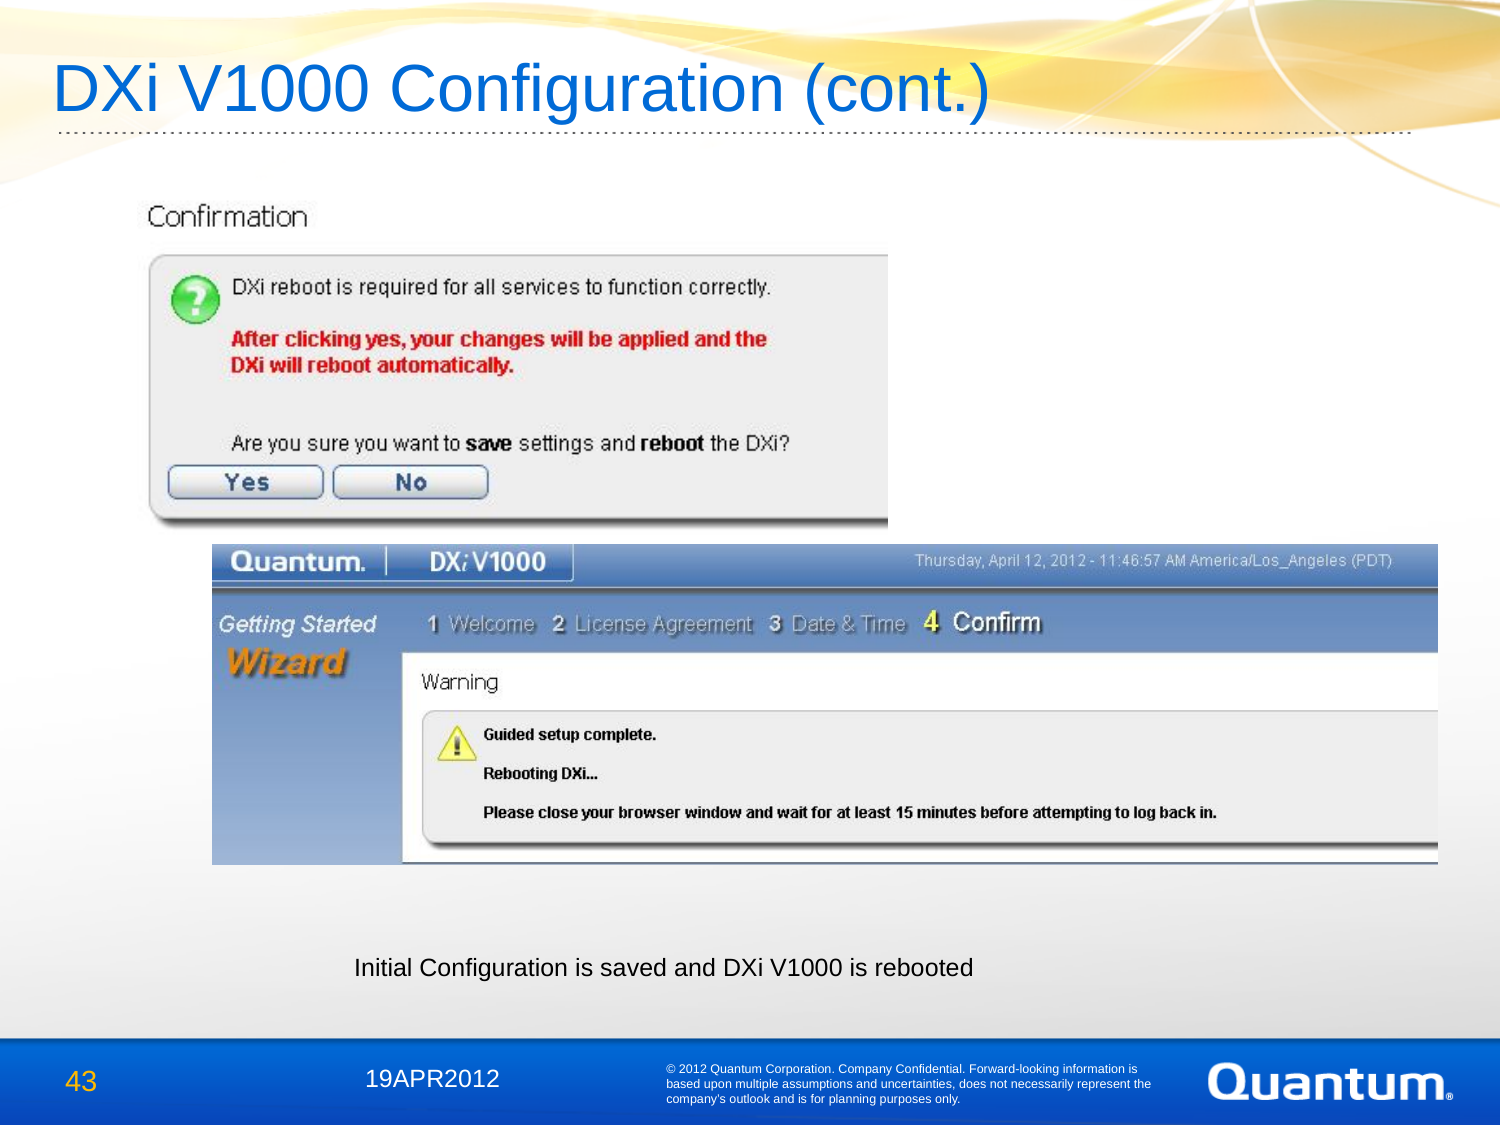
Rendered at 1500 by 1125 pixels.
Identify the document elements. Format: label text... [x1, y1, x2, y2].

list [137, 187, 888, 545]
picture [7, 125, 1488, 142]
title DXi V1000 Configuration (cont.) [37, 32, 1463, 138]
text_box Initial Configuration is saved and DXi V1000 is rebooted [87, 943, 1363, 989]
slide_number 43 [49, 1054, 138, 1109]
footer © 2012 Quantum Corporation. Company Confidential. Forward-looking information is based upon multiple assumptions and uncertainties, does not necessarily represent the company’s outlook and is for planning purposes only. [651, 1053, 1190, 1120]
picture [212, 543, 1438, 865]
